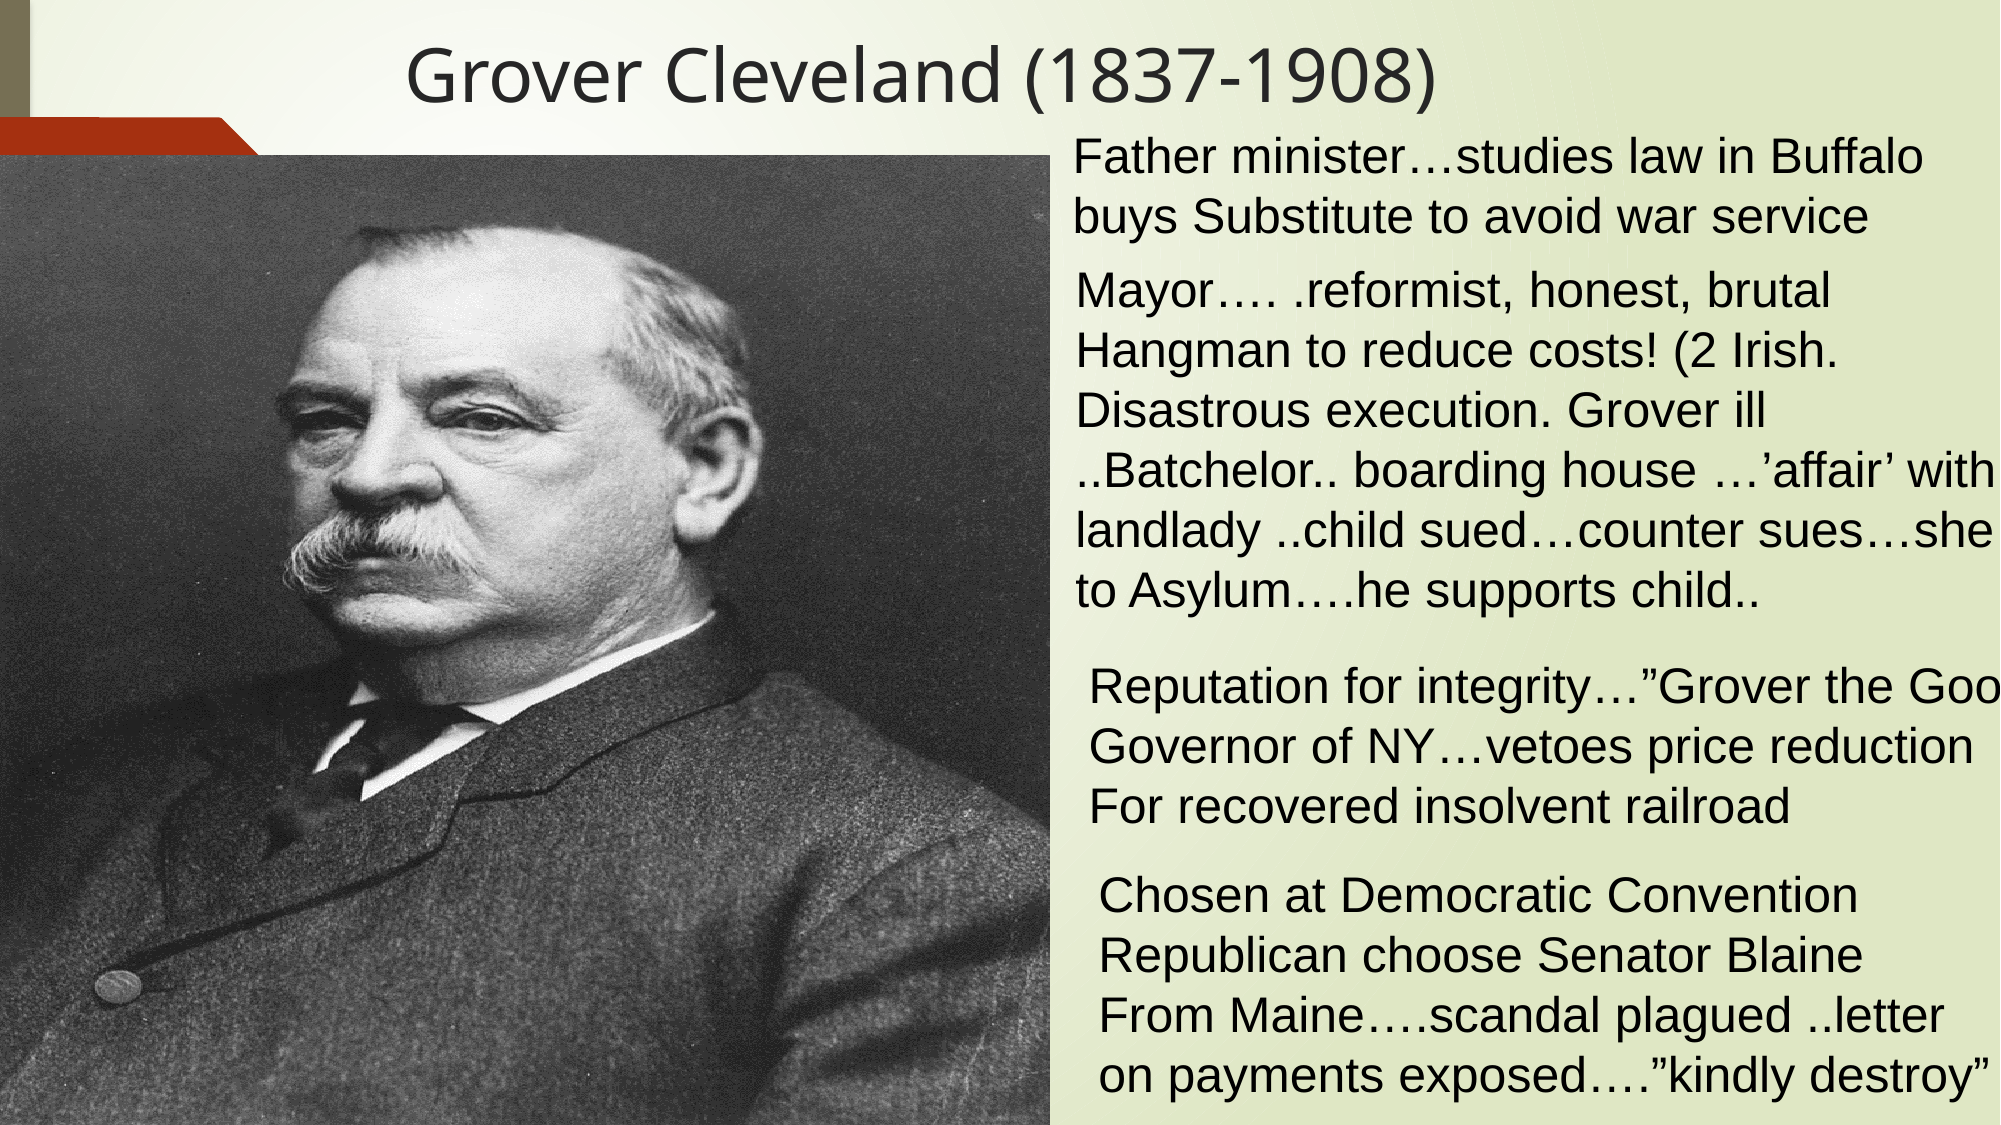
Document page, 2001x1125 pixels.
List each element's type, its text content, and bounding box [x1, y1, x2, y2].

text_box Chosen at Democratic Convention Republican choose Senator Blaine From Maine….scandal plagued ..letter on payments exposed….”kindly destroy” [1083, 854, 2000, 1110]
text_box Mayor…. .reformist, honest, brutal Hangman to reduce costs! (2 Irish. Disastrous execution. Grover ill ..Batchelor.. boarding house …’affair’ with landlady ..child sued…counter sues…she to Asylum….he supports child.. [1060, 250, 2000, 625]
text_box Father minister…studies law in Buffalo buys Substitute to avoid war service [1058, 116, 1979, 251]
picture [0, 155, 1051, 1125]
title Grover Cleveland (1837-1908) [389, 19, 1852, 231]
text_box Reputation for integrity…”Grover the Good” Governor of NY…vetoes price reduction For recovered insolvent railroad [1073, 646, 2000, 842]
